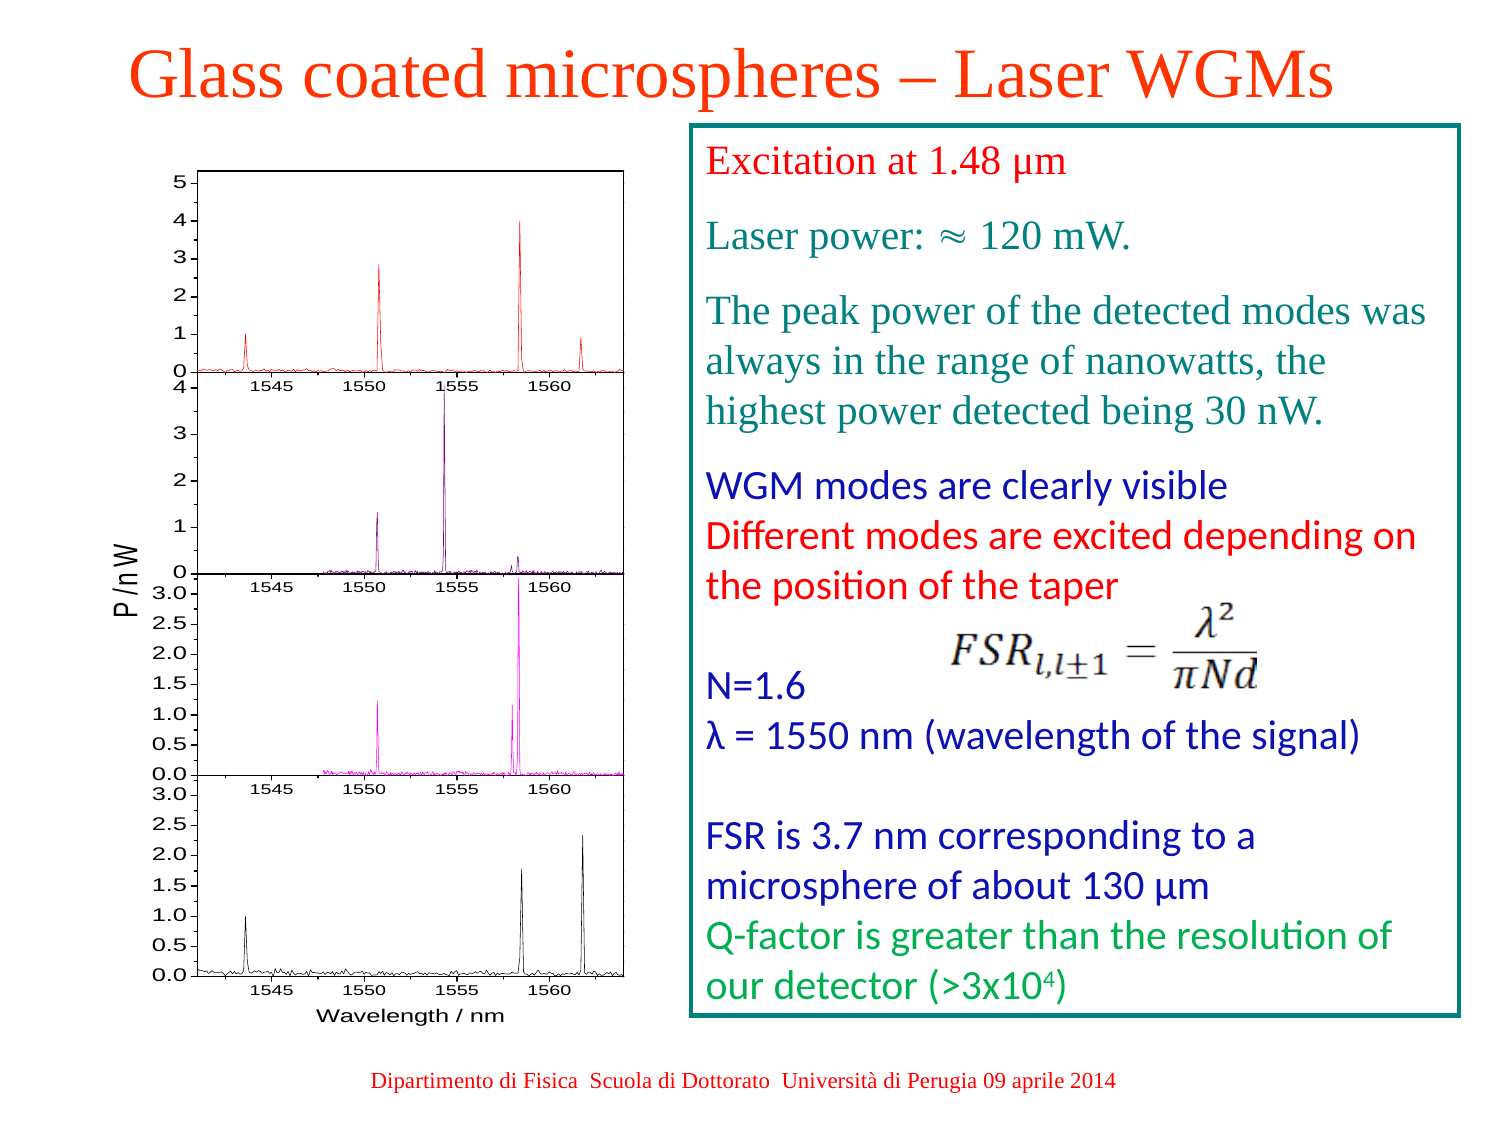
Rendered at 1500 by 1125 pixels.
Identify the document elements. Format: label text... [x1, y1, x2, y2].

text_box Excitation at 1.48 μm Laser power:  120 mW. The peak power of the detected modes was always in the range of nanowatts, the highest power detected being 30 nW. WGM modes are clearly visible Different modes are excited depending on the position of the taper N=1.6 λ = 1550 nm (wavelength of the signal) FSR is 3.7 nm corresponding to a microsphere of about 130 μm Q-factor is greater than the resolution of our detector (>3x104) [707, 125, 1459, 1016]
picture [950, 597, 1257, 693]
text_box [93, 122, 704, 1083]
text_box Glass coated microspheres – Laser WGMs [0, 18, 1465, 119]
